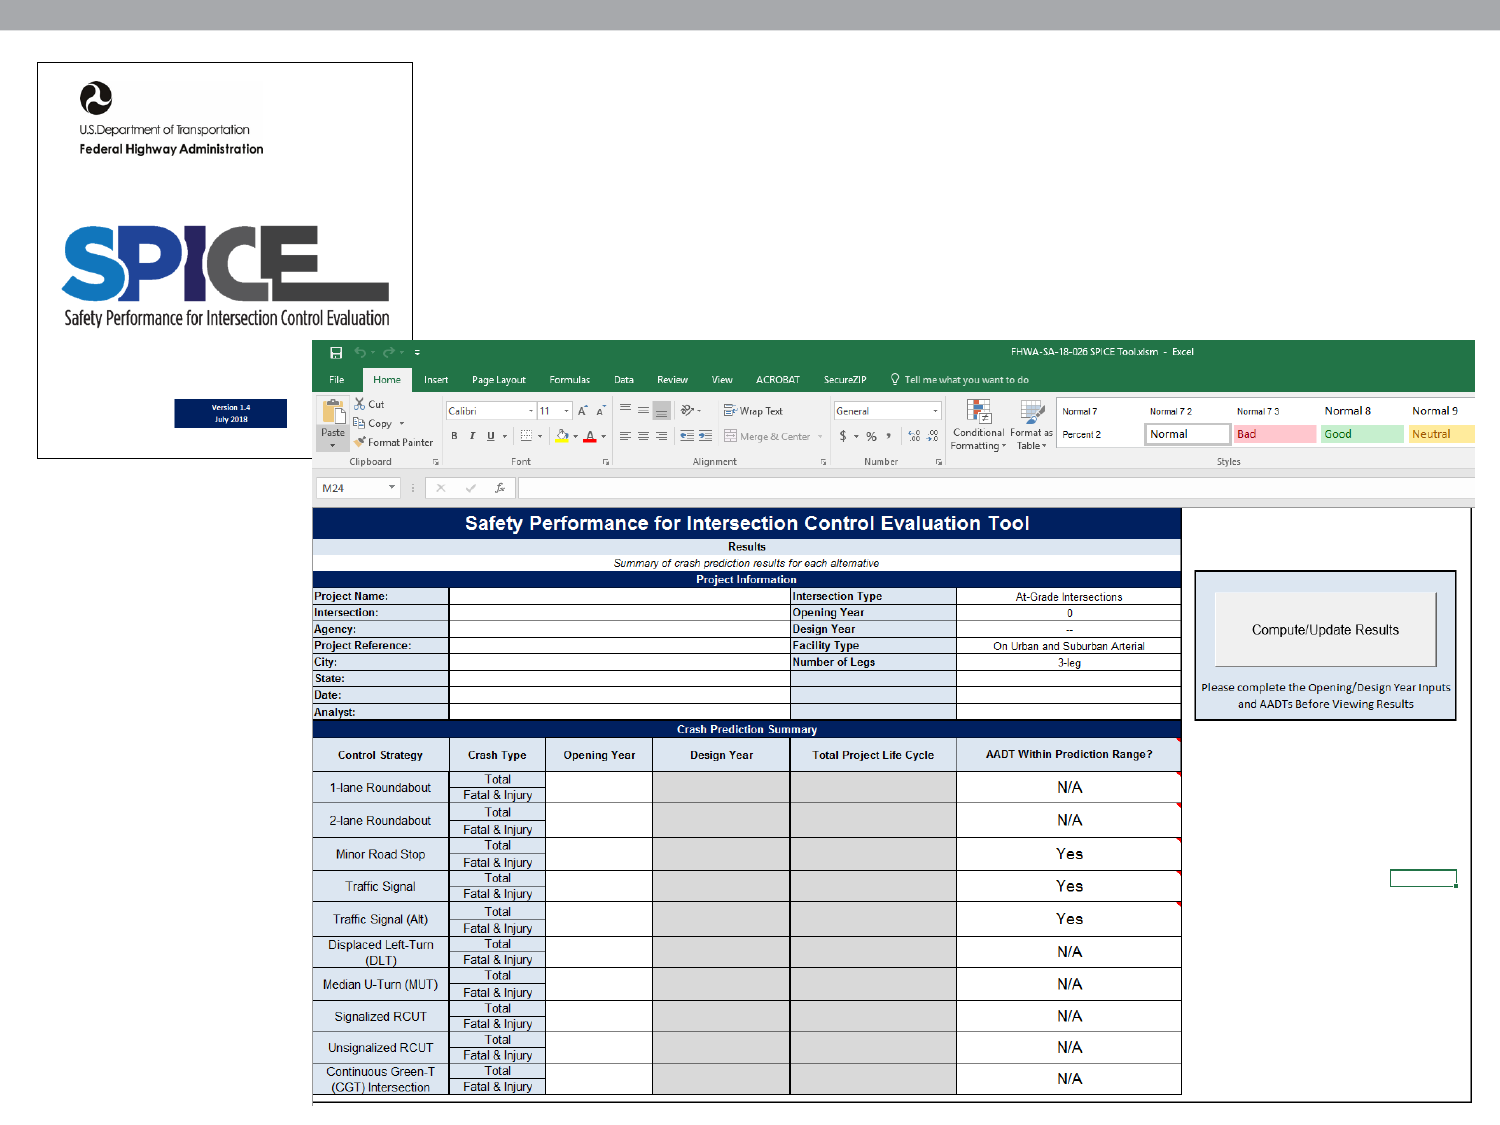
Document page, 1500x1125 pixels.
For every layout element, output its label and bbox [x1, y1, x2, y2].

picture [37, 62, 1475, 1107]
